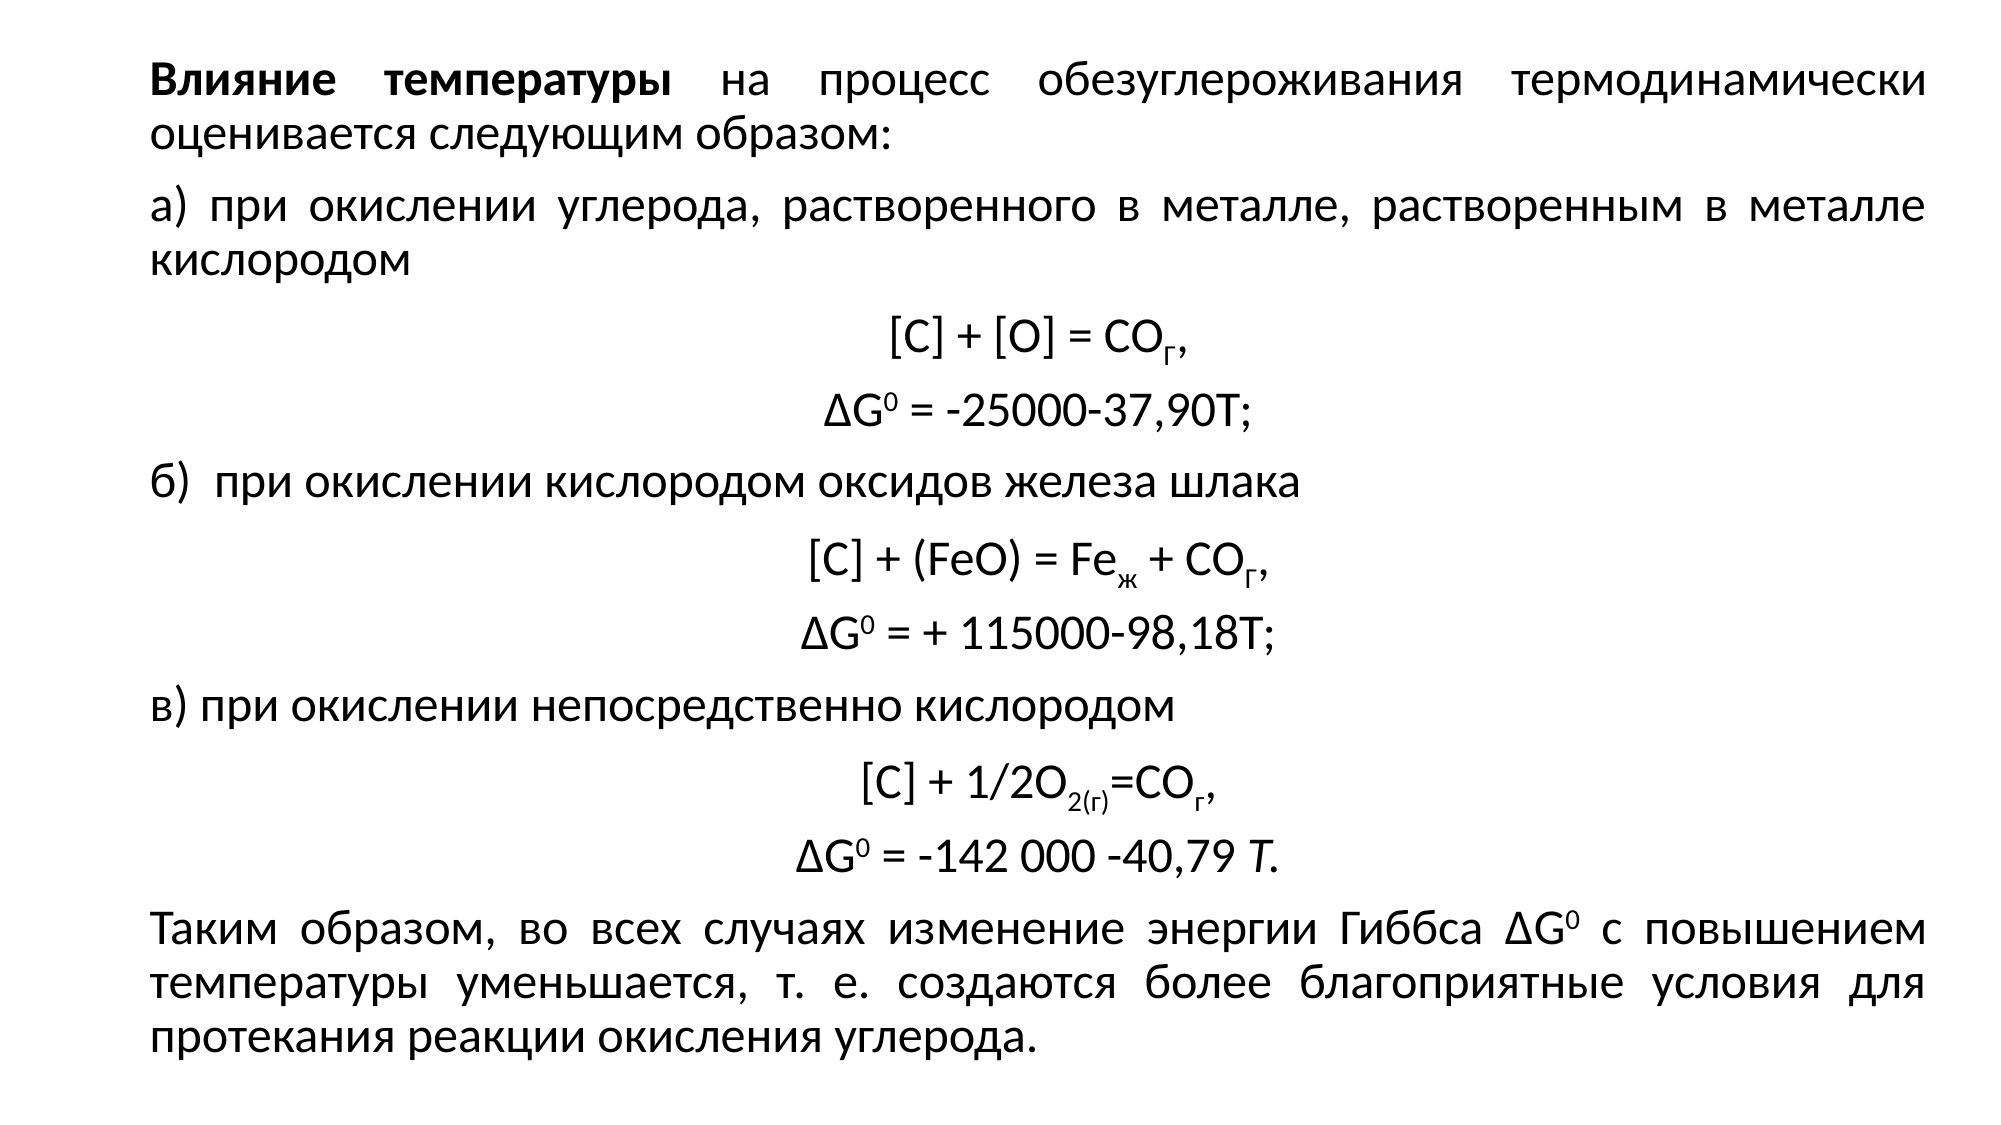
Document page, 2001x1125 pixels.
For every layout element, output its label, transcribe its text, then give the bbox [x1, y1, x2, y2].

list Влияние температуры на процесс обезуглероживания термоди­намически оценивается следующим образом: а) при окислении углерода, растворенного в металле, растворенным в металле кислородом [С] + [О] = СОГ, ΔG0 = -25000-37,90Т; б) при окислении кислородом ок­сидов железа шлака [С] + (FeO) = Feж + СОГ, ΔG0 = + 115000-98,18Т; в) при окислении непосредственно кислородом [С] + 1/2О2(г)=СОг, ΔG0 = -142 000 -40,79 Т. Таким образом, во всех случаях из­менение энергии Гиббса ΔG0 с повы­шением температуры уменьшается, т. е. создаются более благоприятные условия для протекания реакции окисления углерода. [134, 44, 1943, 1077]
